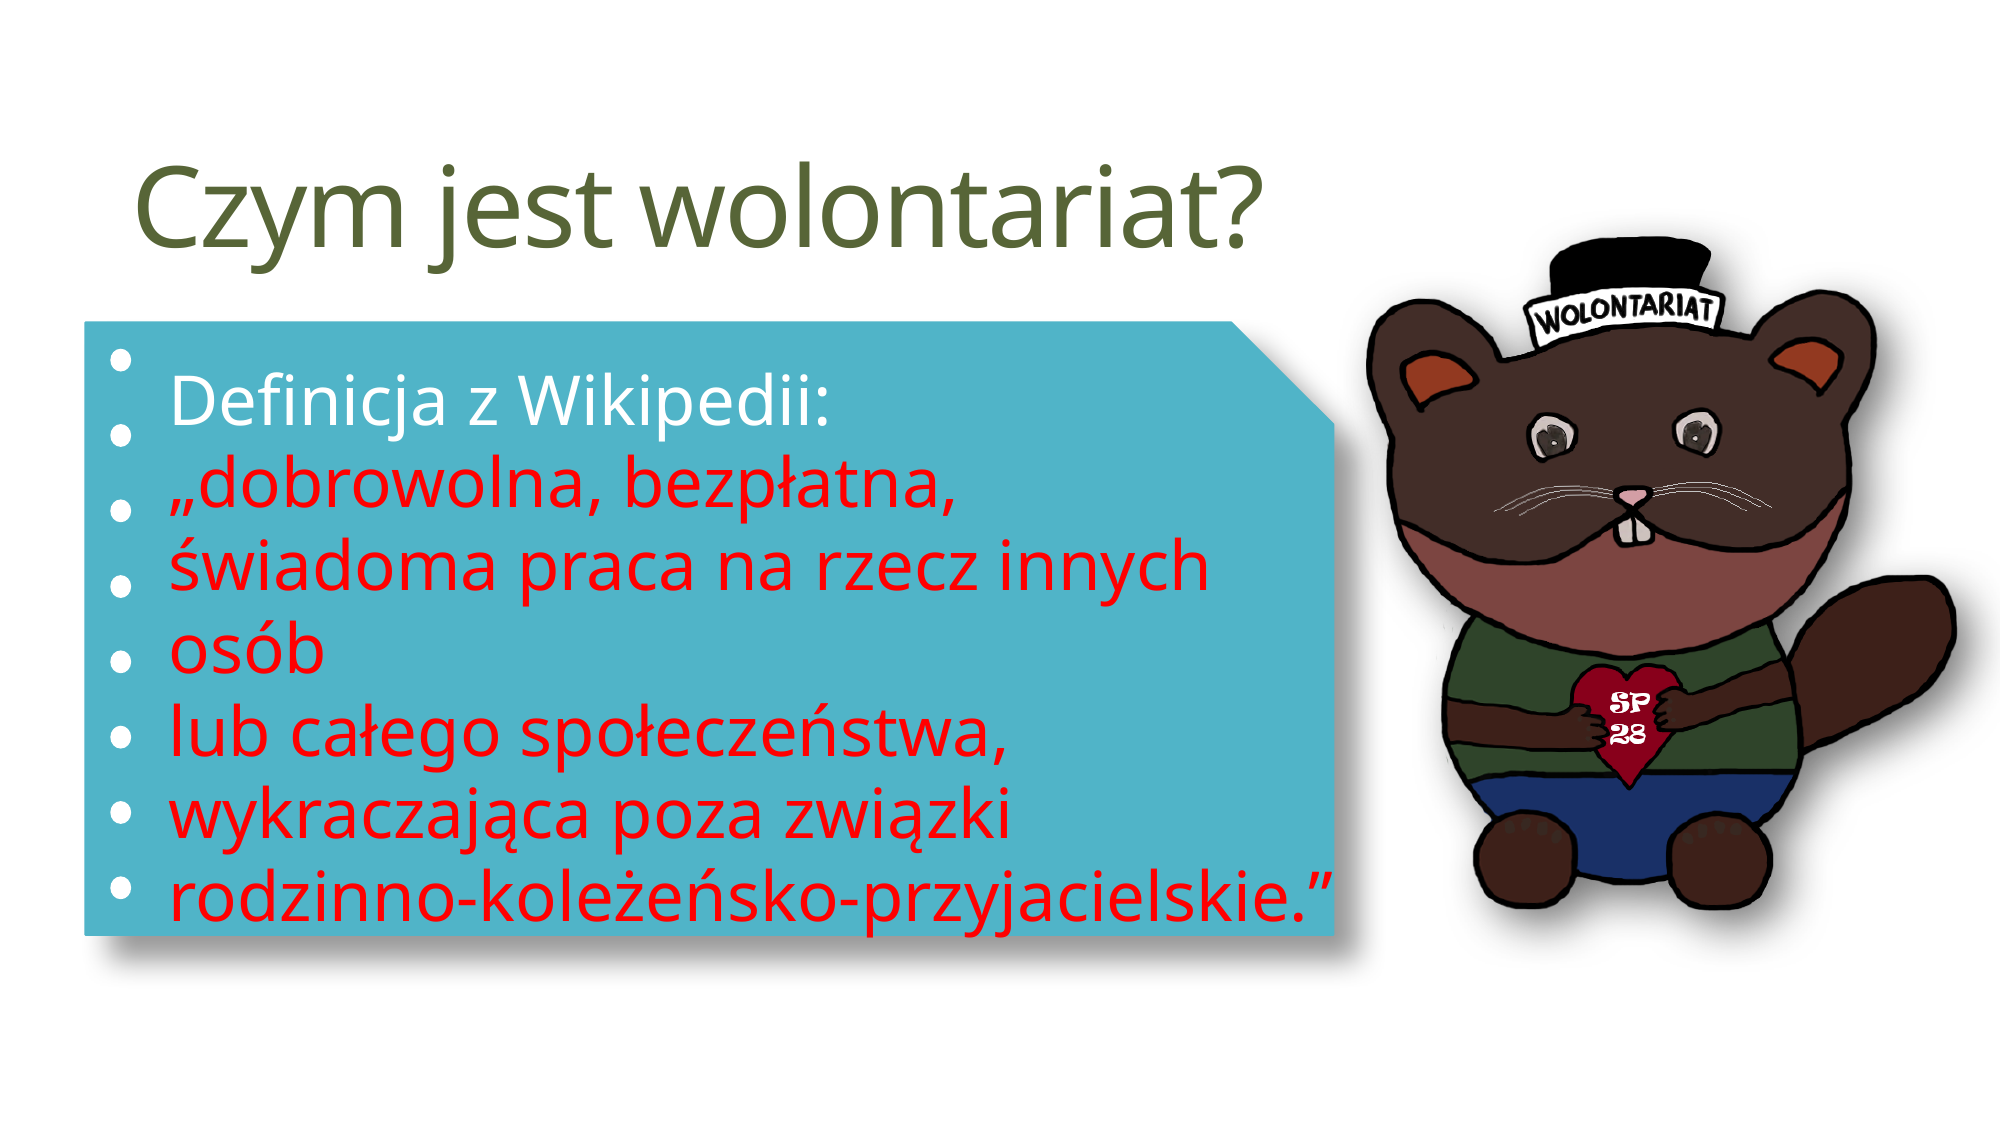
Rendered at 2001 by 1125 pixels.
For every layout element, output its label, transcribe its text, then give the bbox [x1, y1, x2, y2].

text_box [109, 724, 133, 750]
text_box [109, 347, 133, 373]
list Definicja z Wikipedii: „dobrowolna, bezpłatna, świadoma praca na rzecz innych osób lub całego społeczeństwa, wykraczająca poza związki rodzinno-koleżeńsko-przyjacielskie.” [146, 348, 1207, 961]
text_box [109, 498, 133, 524]
text_box [109, 875, 133, 901]
text_box [109, 574, 133, 599]
title Czym jest wolontariat? [116, 76, 1884, 349]
text_box [109, 800, 133, 825]
text_box [109, 423, 133, 448]
text_box [109, 649, 133, 675]
picture [1225, 99, 2000, 1093]
text_box [84, 321, 146, 936]
